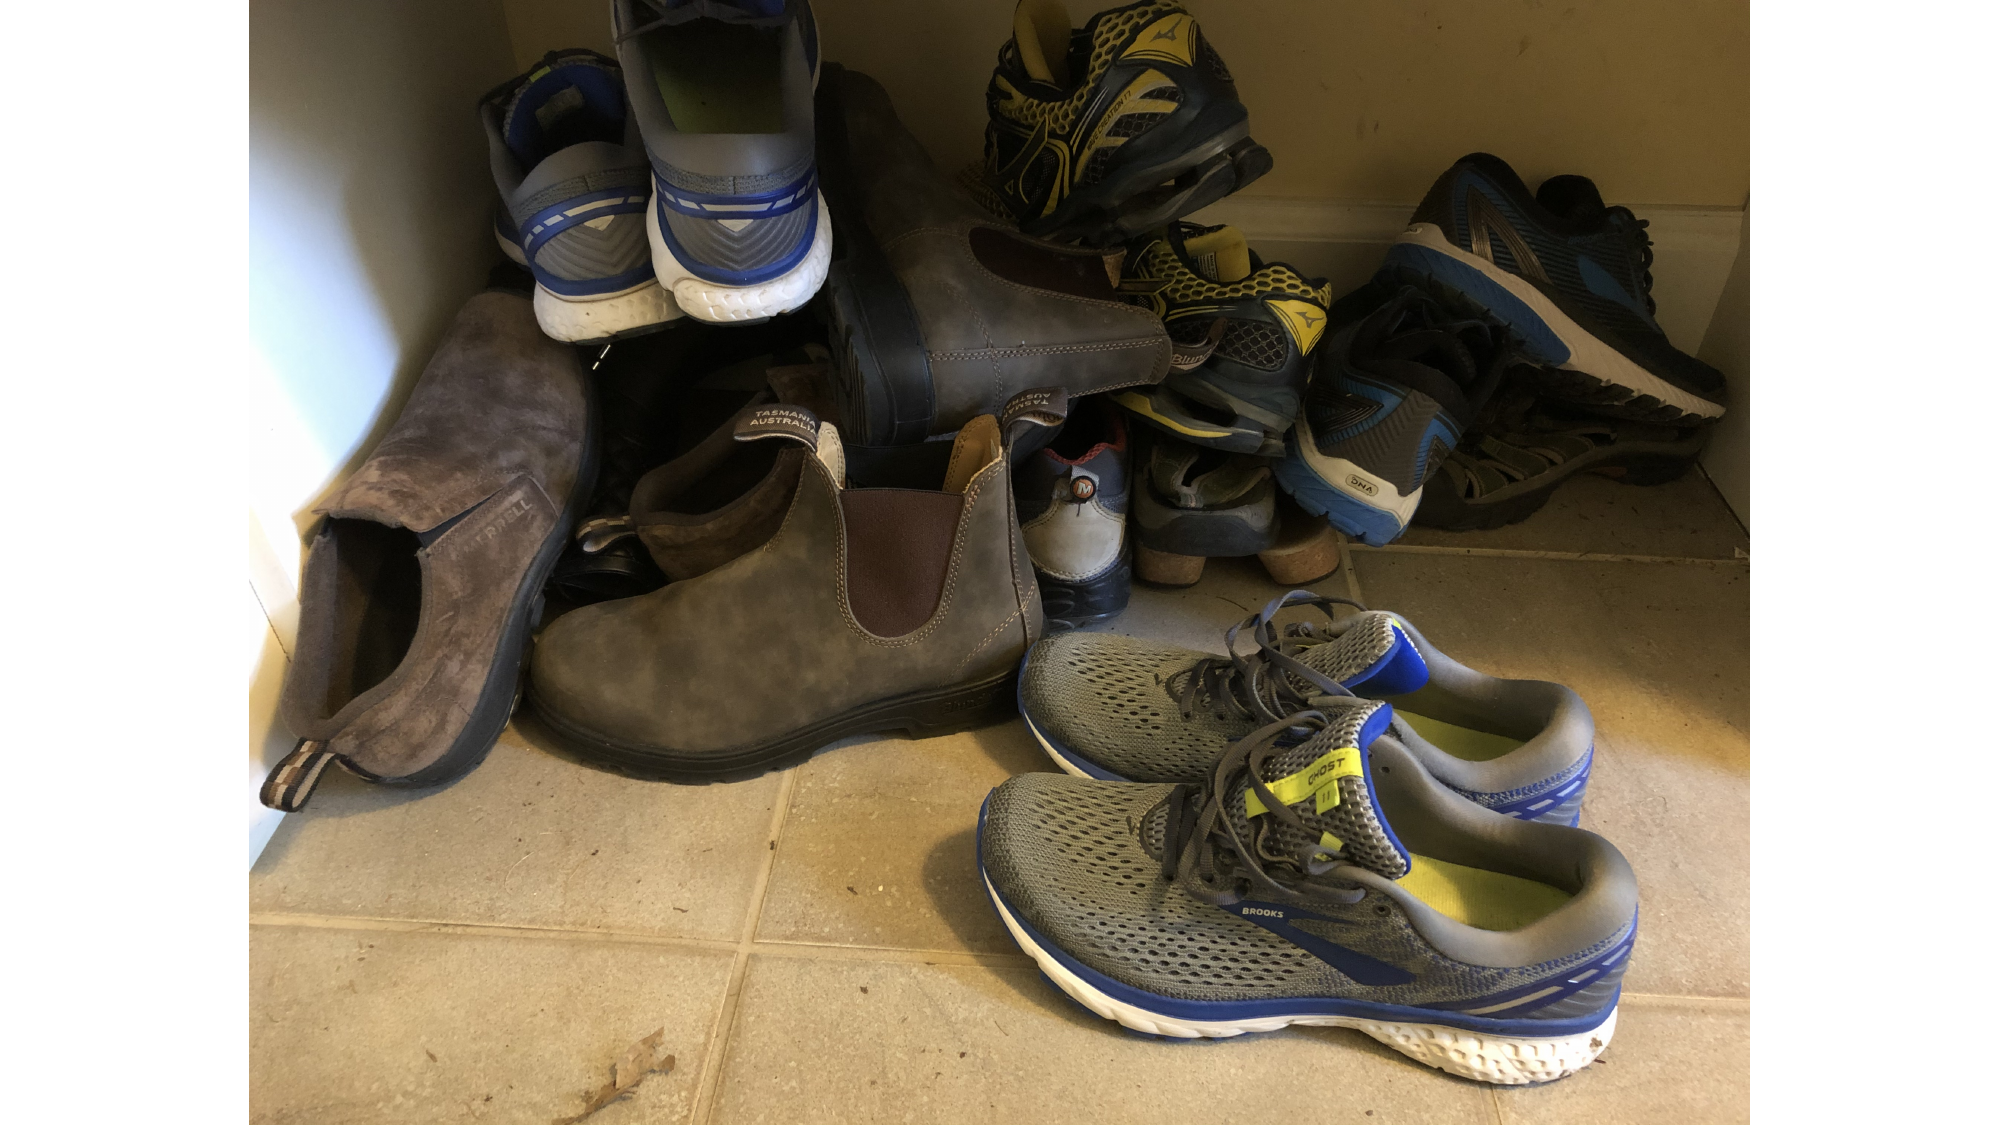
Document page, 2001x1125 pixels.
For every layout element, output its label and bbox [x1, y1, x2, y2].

picture [249, 0, 1750, 1125]
